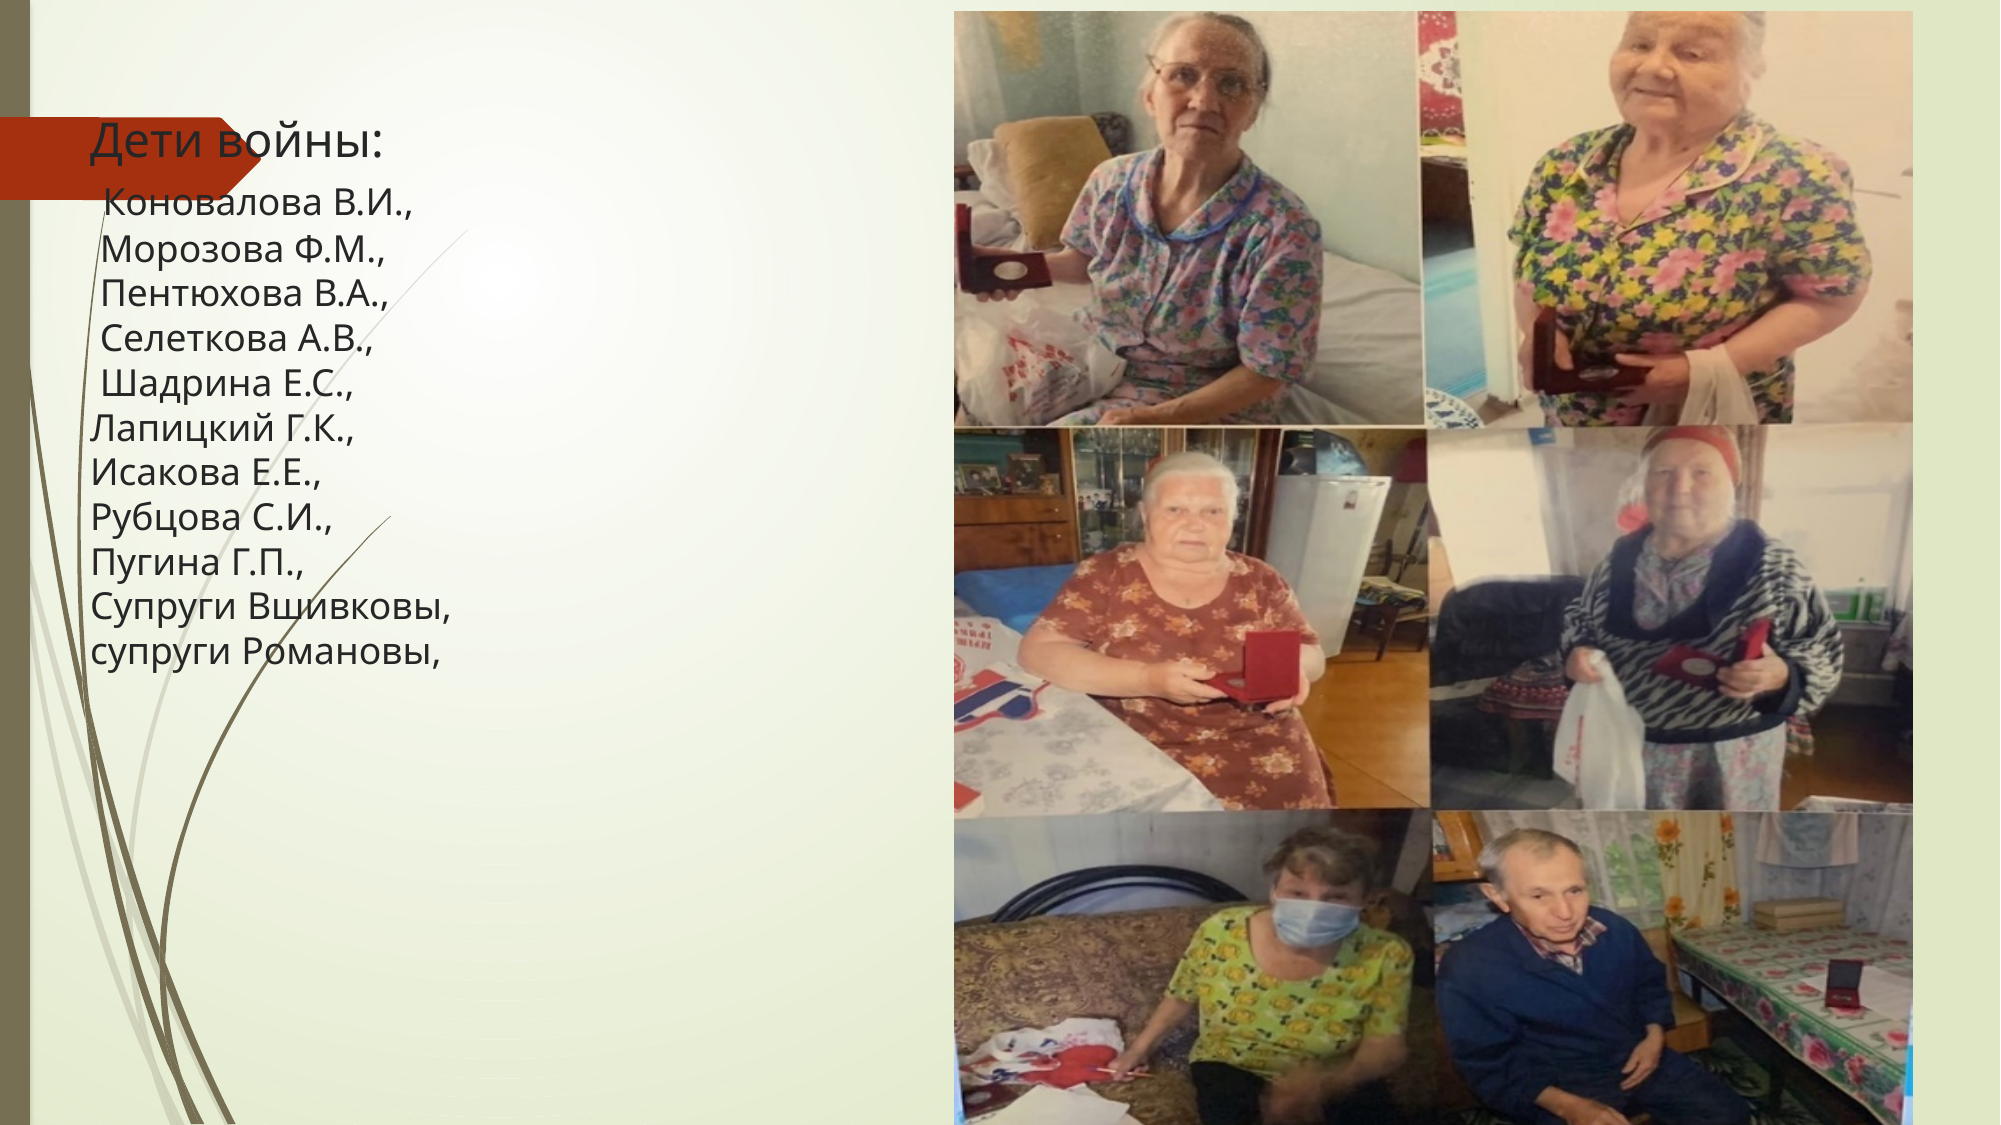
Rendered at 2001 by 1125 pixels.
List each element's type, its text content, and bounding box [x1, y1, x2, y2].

title Дети войны: Коновалова В.И., Морозова Ф.М., Пентюхова В.А., Селеткова А.В., Шадрина Е.С., Лапицкий Г.К., Исакова Е.Е., Рубцова С.И., Пугина Г.П., Супруги Вшивковы, супруги Романовы, [75, 102, 949, 939]
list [954, 11, 1913, 1125]
